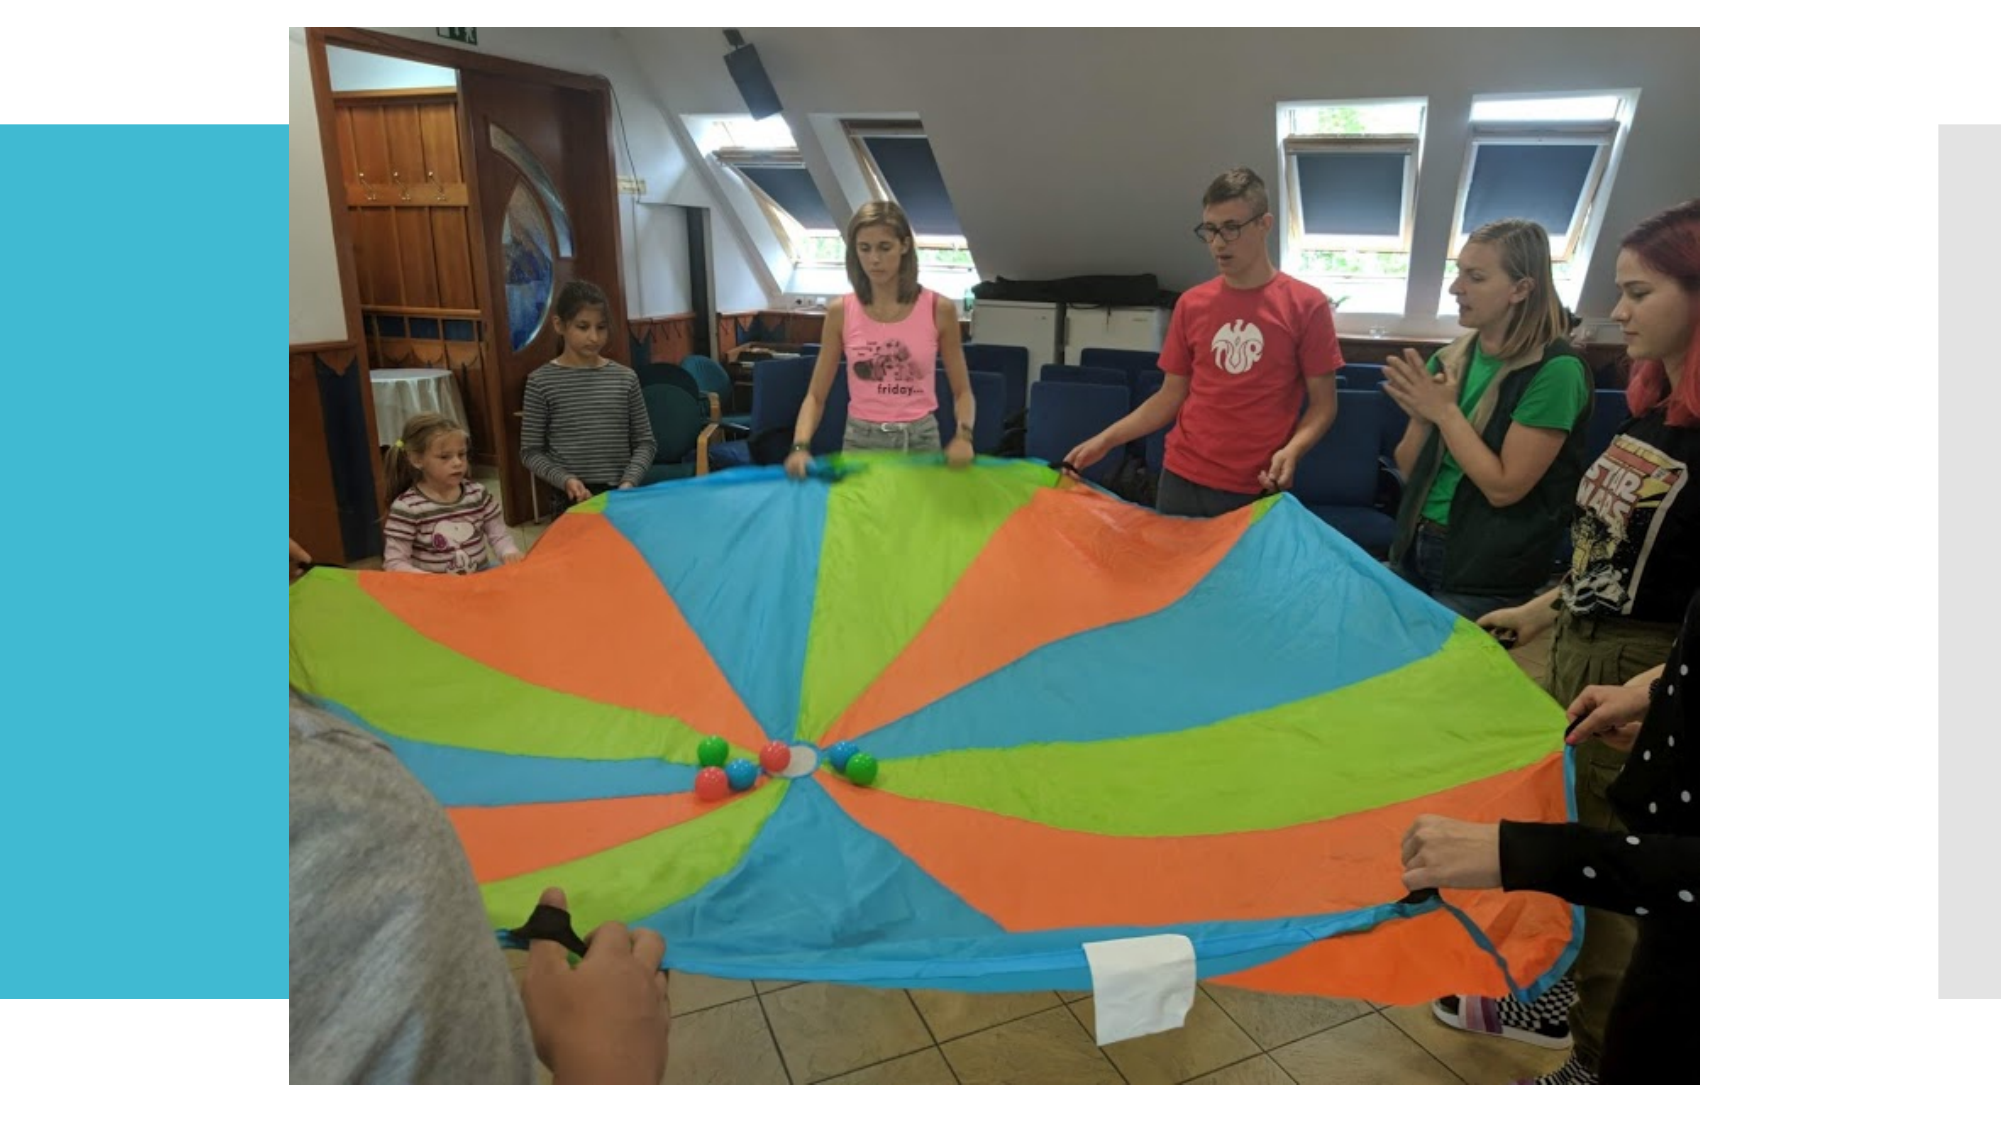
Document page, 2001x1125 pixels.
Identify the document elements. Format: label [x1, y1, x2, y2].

list [288, 26, 1700, 1086]
